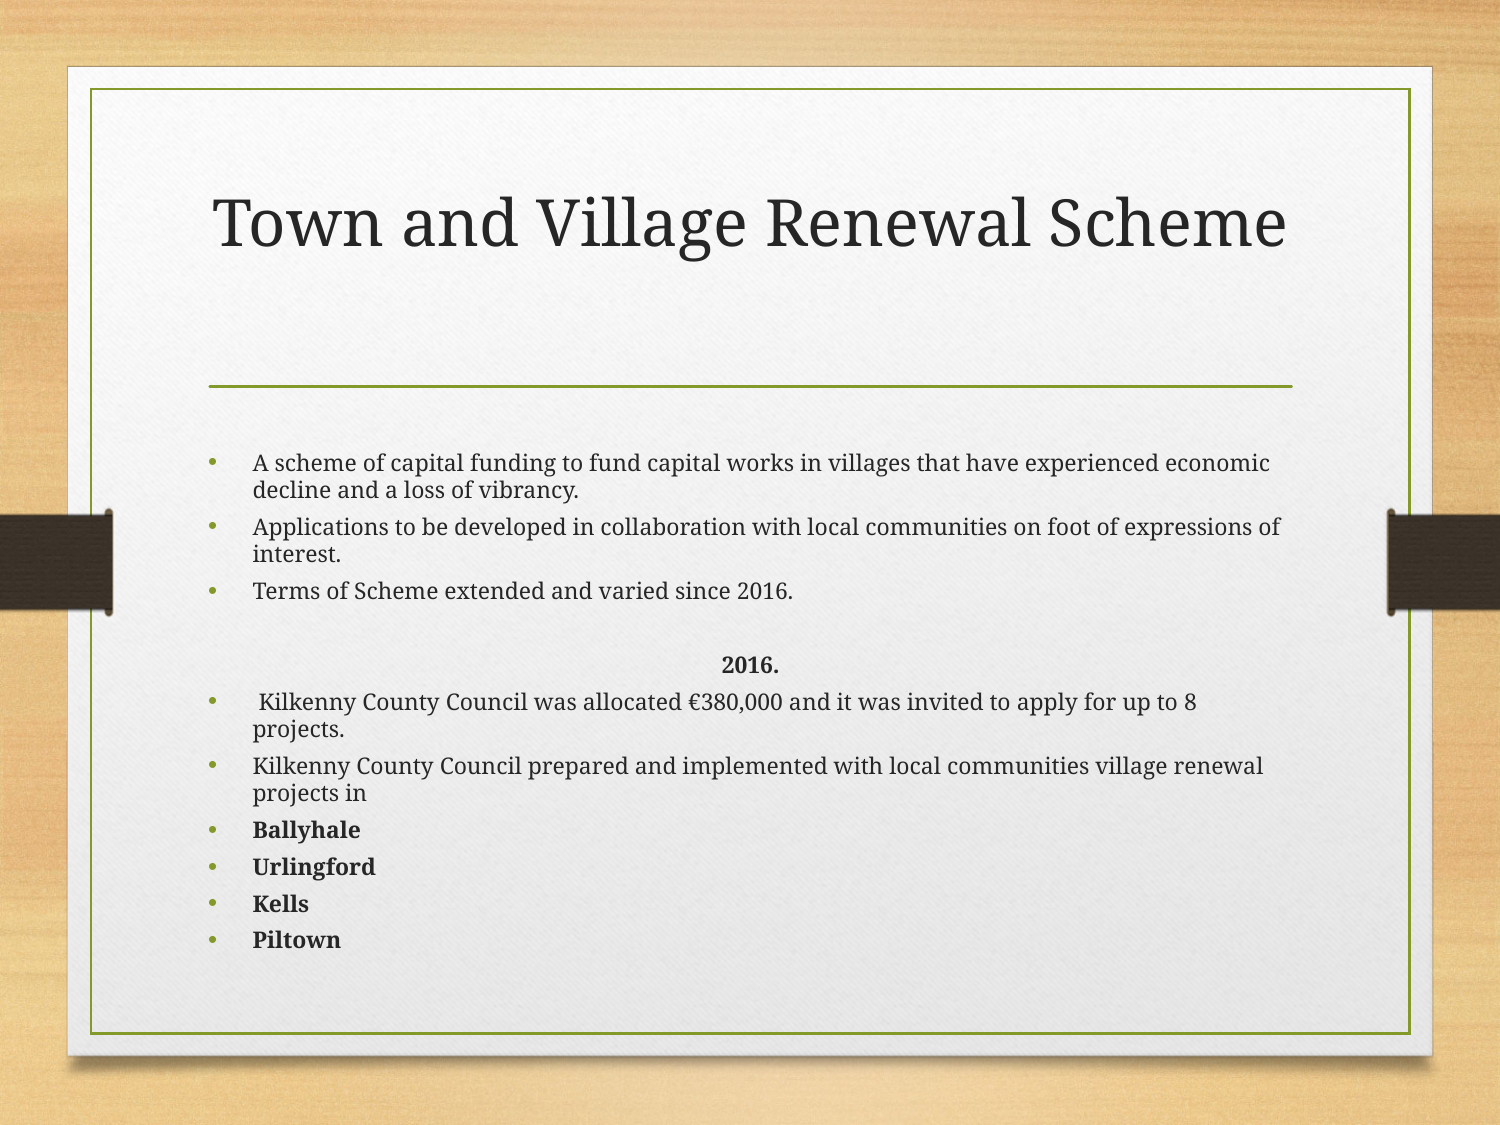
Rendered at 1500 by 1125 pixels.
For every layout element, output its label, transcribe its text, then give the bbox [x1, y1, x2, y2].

title Town and Village Renewal Scheme [193, 150, 1309, 291]
picture [0, 0, 1500, 1125]
list A scheme of capital funding to fund capital works in villages that have experienced economic decline and a loss of vibrancy. Applications to be developed in collaboration with local communities on foot of expressions of interest. Terms of Scheme extended and varied since 2016. 2016. Kilkenny County Council was allocated €380,000 and it was invited to apply for up to 8 projects. Kilkenny County Council prepared and implemented with local communities village renewal projects in Ballyhale Urlingford Kells Piltown [193, 408, 1309, 974]
